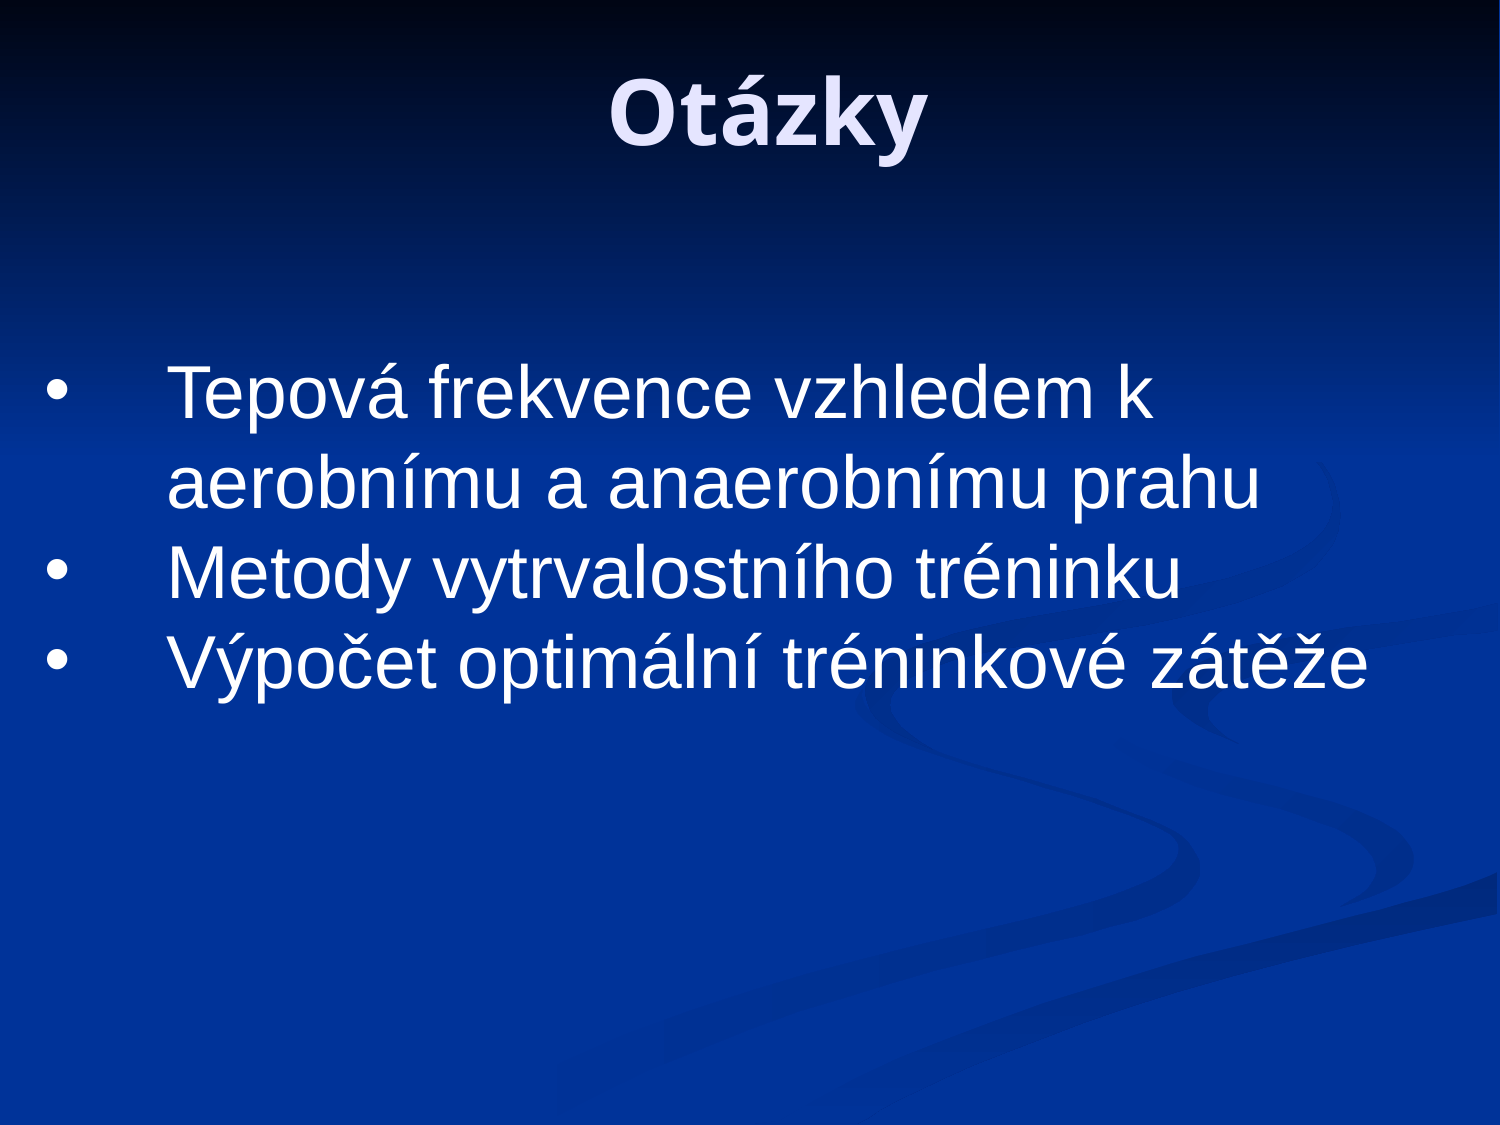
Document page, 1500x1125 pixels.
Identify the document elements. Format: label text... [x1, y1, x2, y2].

text_box Otázky [123, 46, 1412, 197]
text_box Tepová frekvence vzhledem k aerobnímu a anaerobnímu prahu Metody vytrvalostního tréninku Výpočet optimální tréninkové zátěže [29, 290, 1471, 711]
